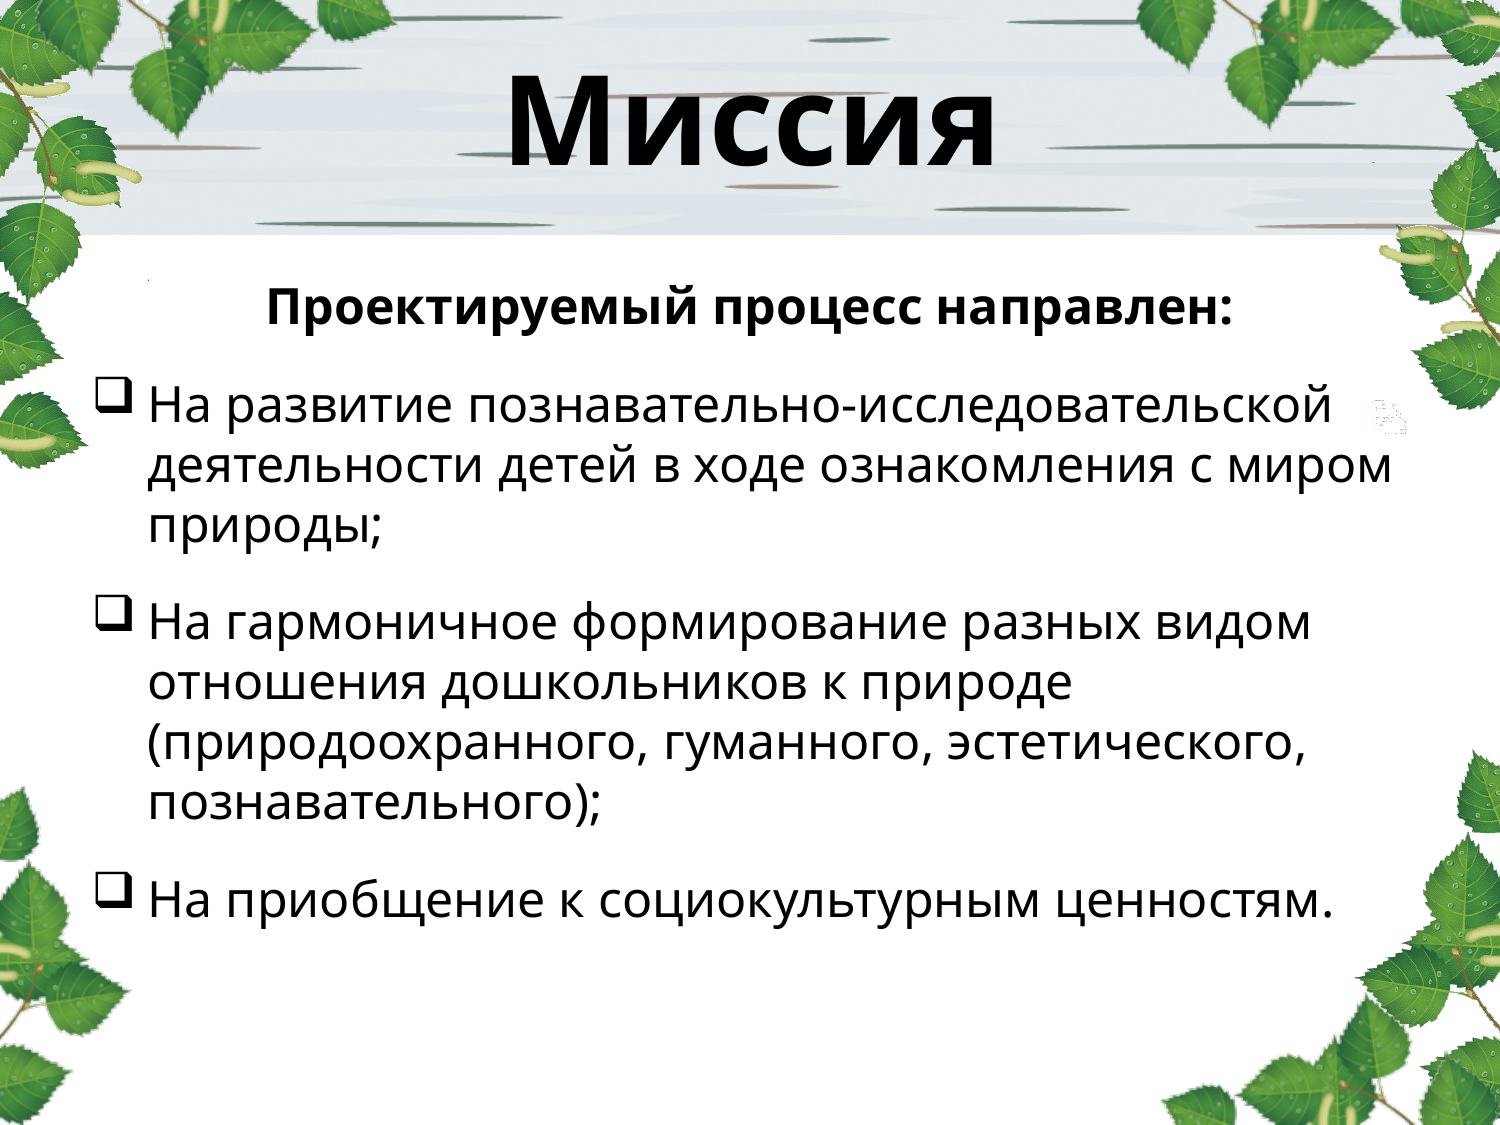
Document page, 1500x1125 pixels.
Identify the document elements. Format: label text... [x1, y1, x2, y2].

picture [1160, 749, 1500, 1125]
picture [0, 0, 1500, 469]
list Проектируемый процесс направлен: На развитие познавательно-исследовательской деятельности детей в ходе ознакомления с миром природы; На гармоничное формирование разных видом отношения дошкольников к природе (природоохранного, гуманного, эстетического, познавательного); На приобщение к социокультурным ценностям. [76, 266, 1424, 1083]
picture [0, 785, 132, 1125]
title Миссия [76, 0, 1427, 232]
